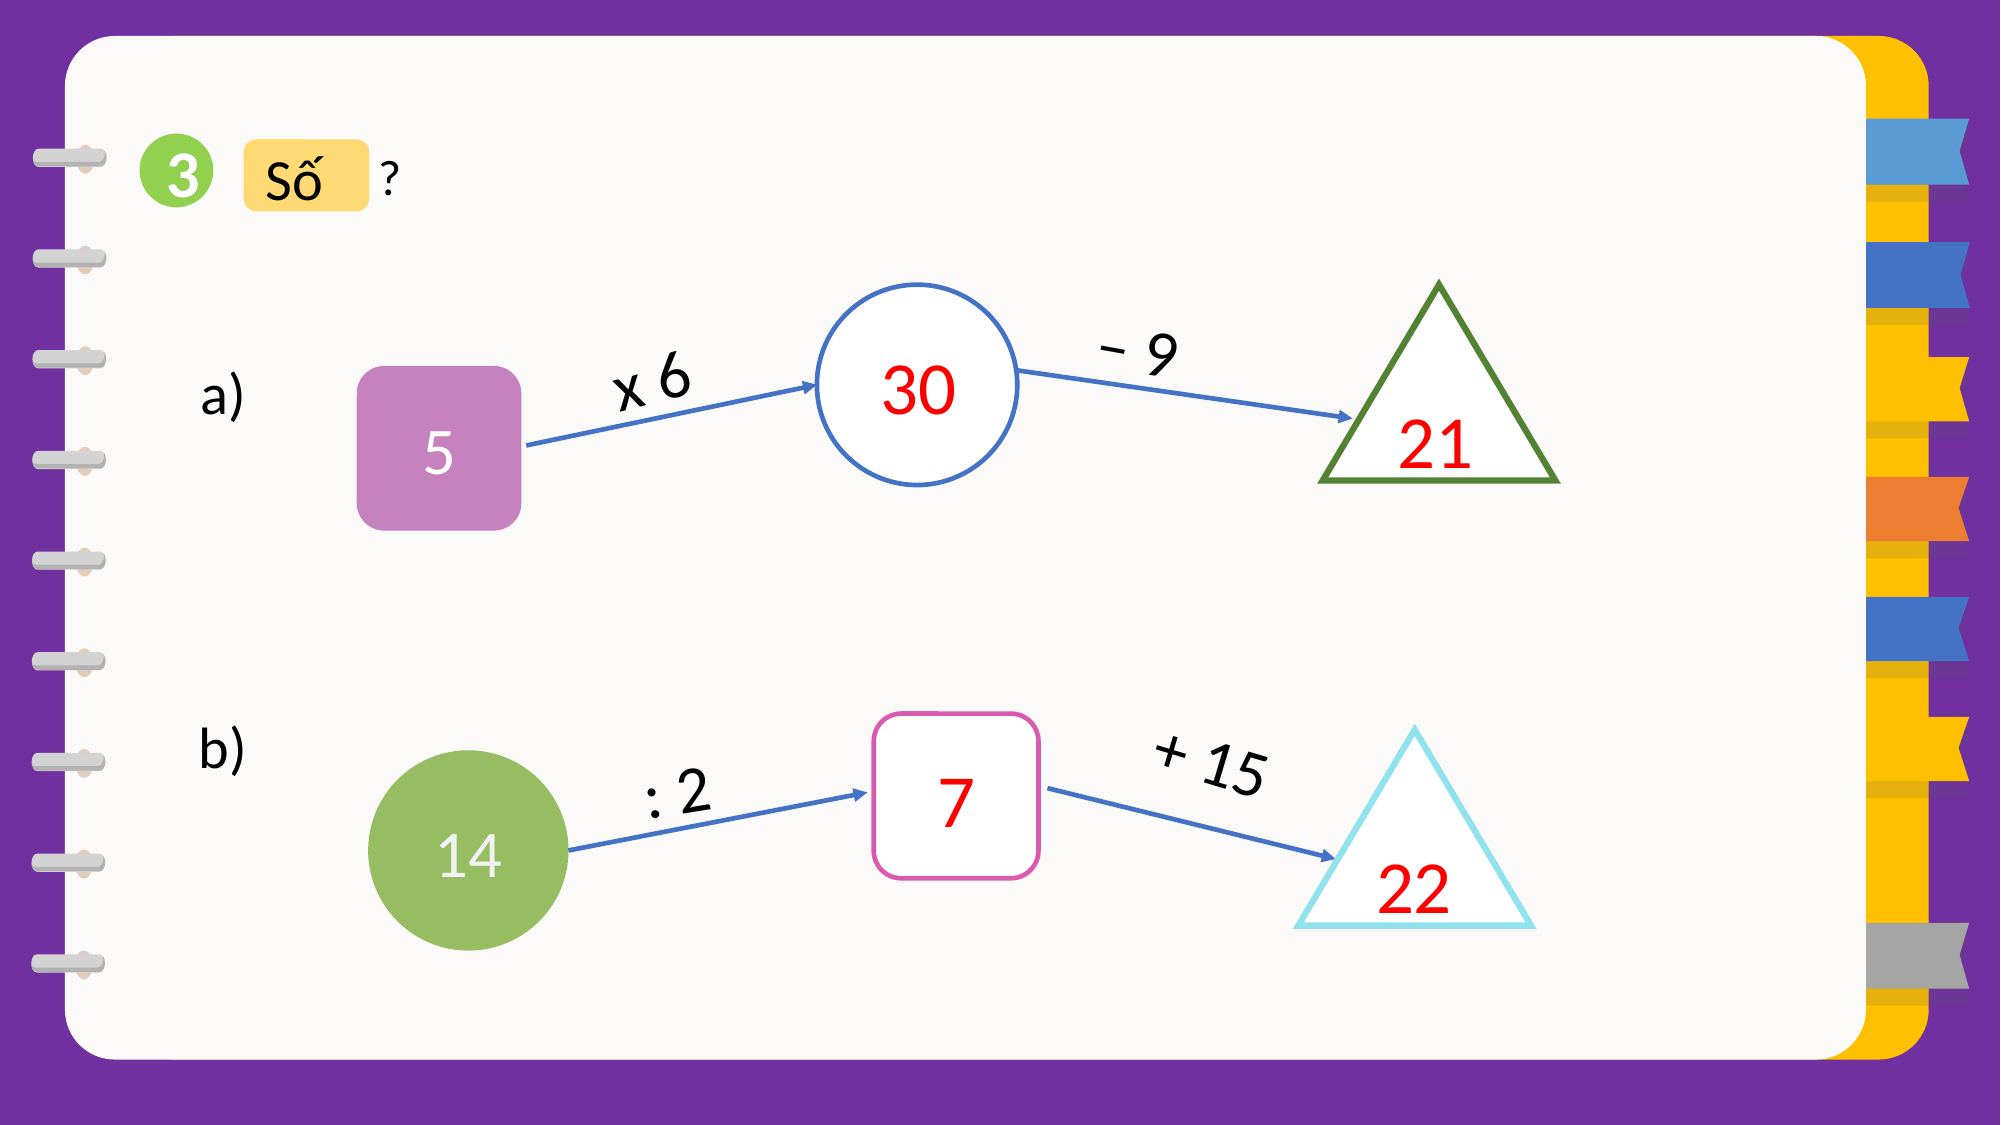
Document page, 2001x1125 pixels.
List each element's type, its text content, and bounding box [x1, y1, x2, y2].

text_box b) [184, 702, 263, 788]
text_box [244, 134, 418, 221]
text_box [356, 284, 1556, 531]
text_box 3 [139, 133, 214, 208]
text_box a) [185, 348, 261, 434]
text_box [368, 710, 1532, 951]
